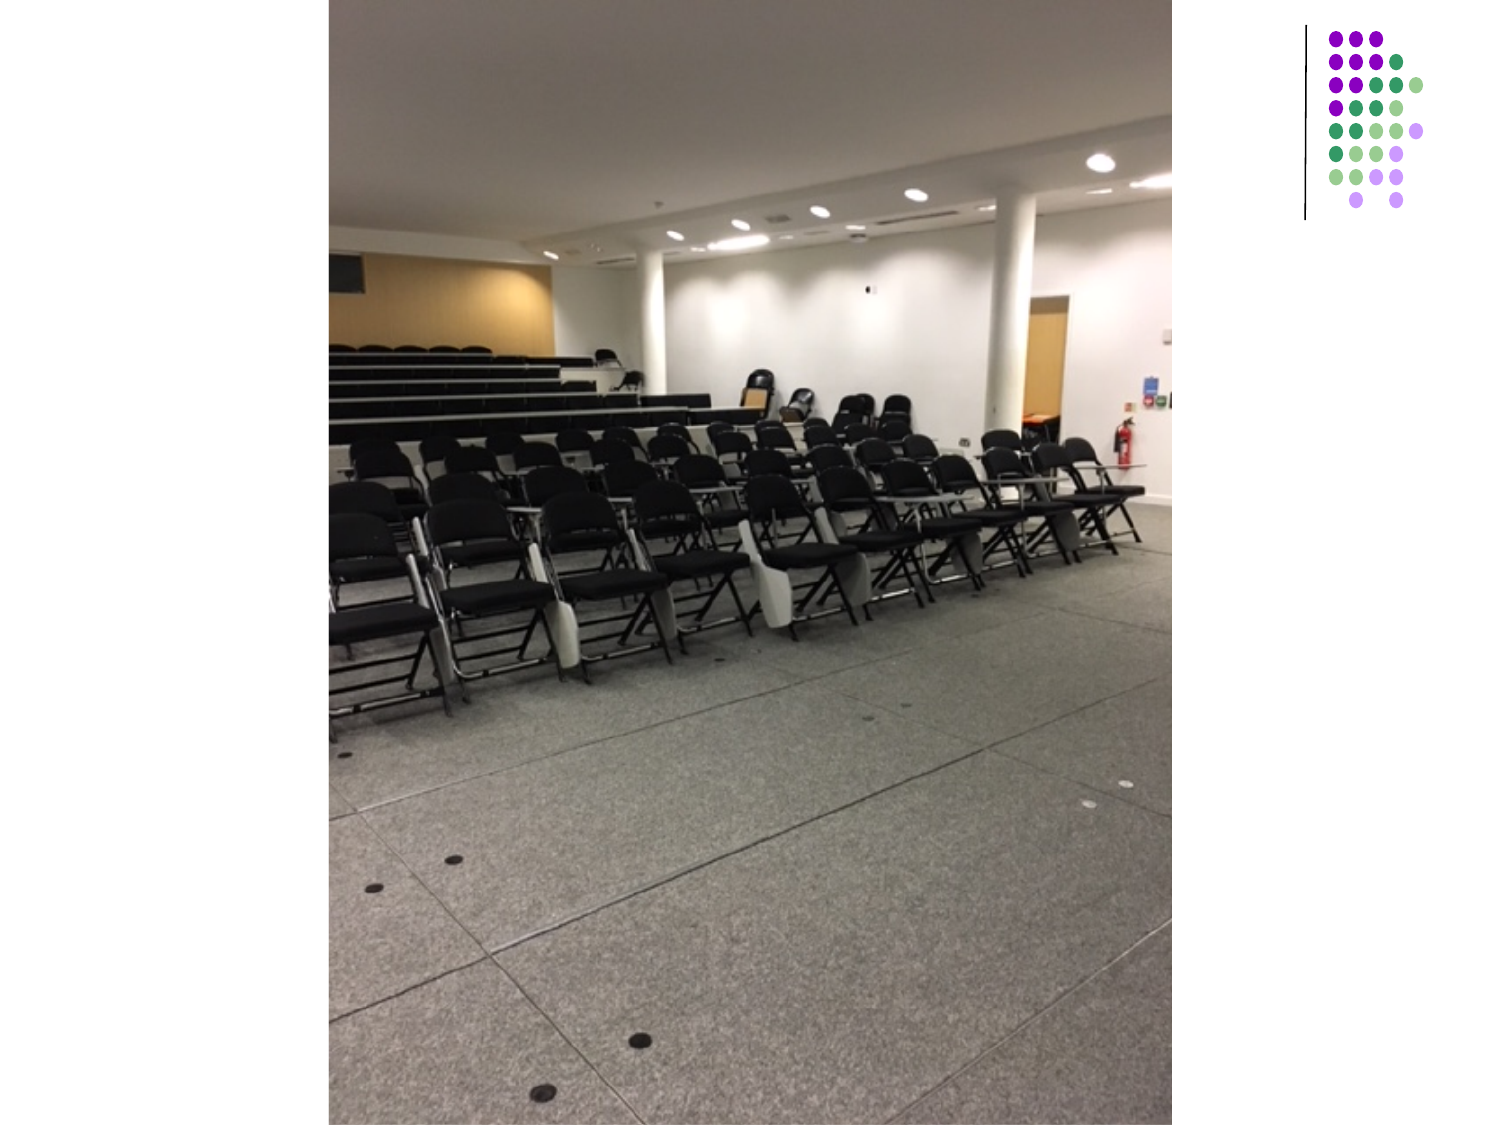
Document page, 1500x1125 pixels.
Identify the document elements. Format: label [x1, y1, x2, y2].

picture [187, 1, 1313, 1124]
